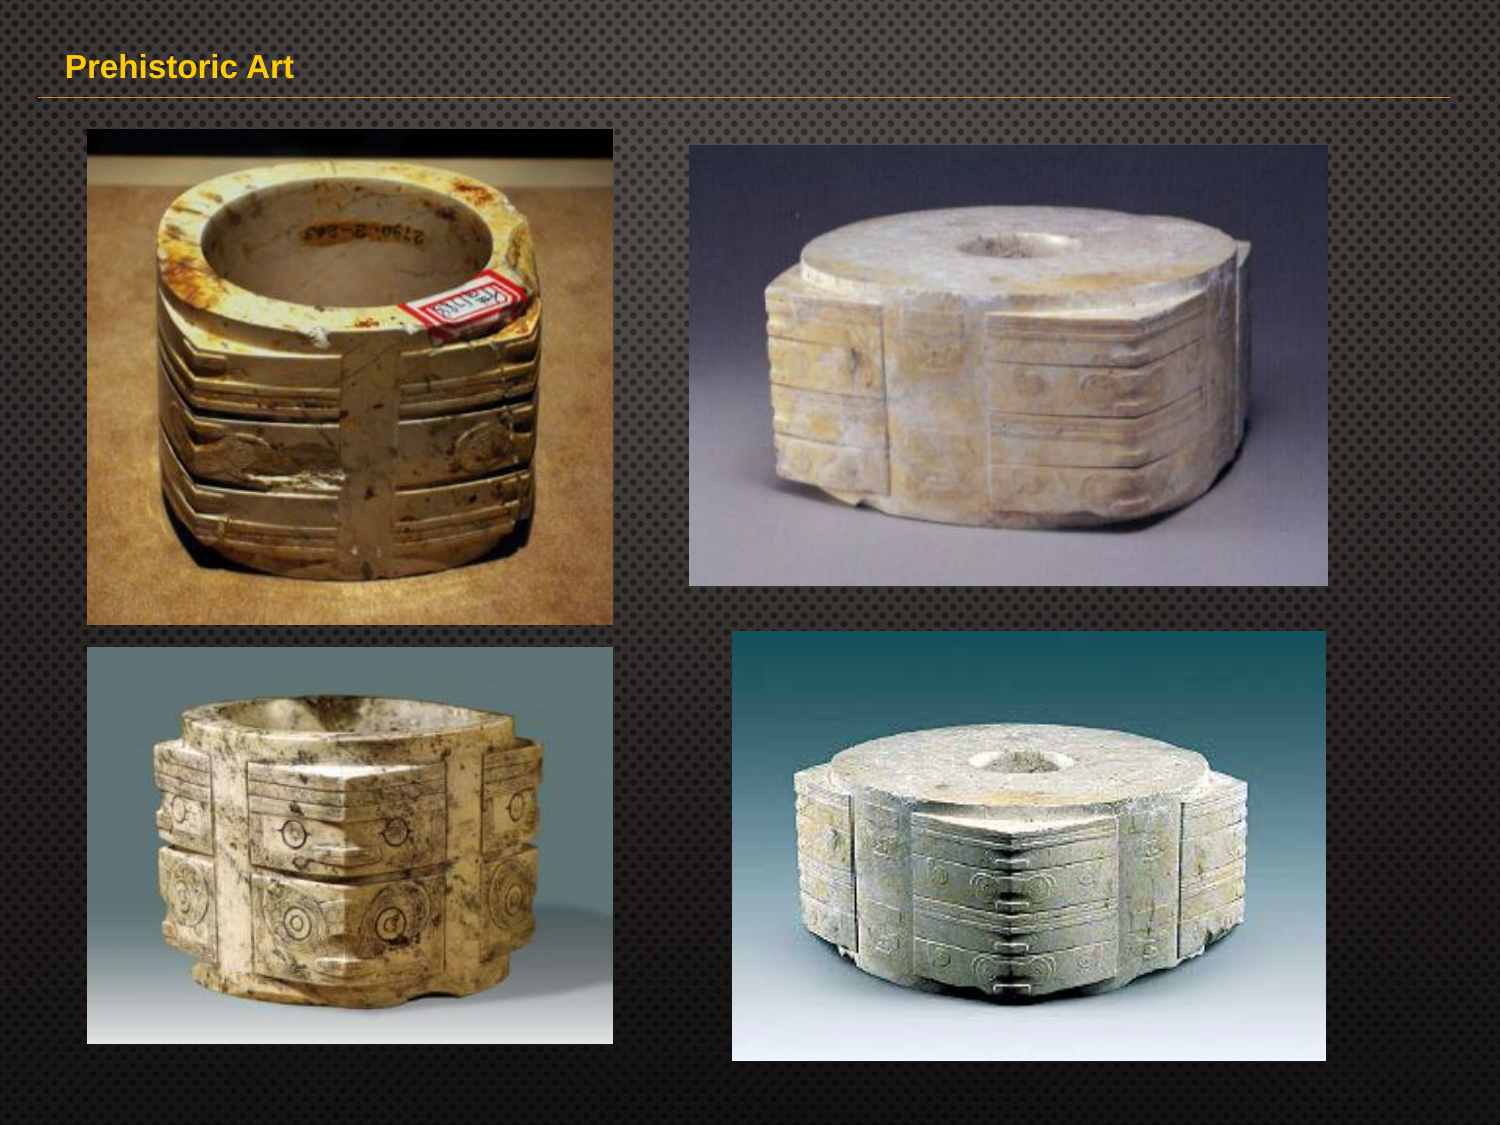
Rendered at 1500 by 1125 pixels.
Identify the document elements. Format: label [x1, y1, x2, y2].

picture [87, 128, 613, 626]
picture [689, 145, 1328, 586]
picture [87, 647, 614, 1045]
text_box [10, 0, 486, 322]
picture [731, 630, 1326, 1061]
